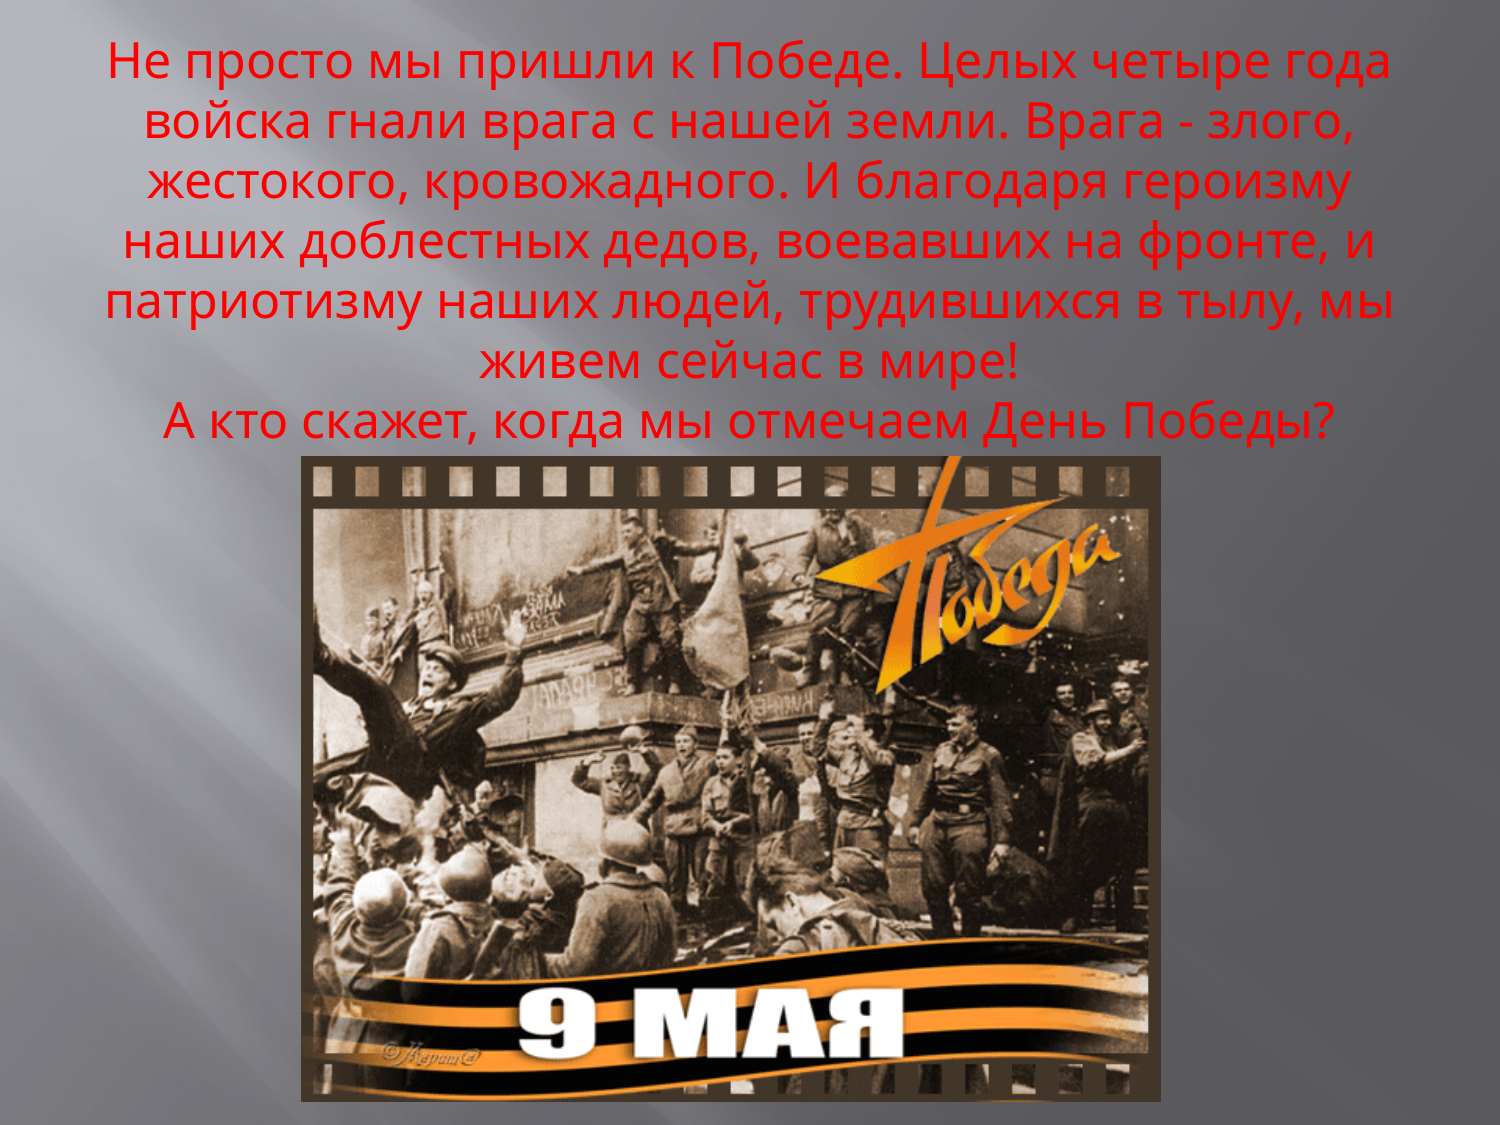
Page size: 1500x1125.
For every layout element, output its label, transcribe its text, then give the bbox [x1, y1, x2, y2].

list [300, 455, 1161, 1102]
title Не просто мы пришли к Победе. Целых четыре года войска гнали врага с нашей земли. Врага - злого, жестокого, кровожадного. И благодаря героизму наших доблестных дедов, воевавших на фронте, и патриотизму наших людей, трудившихся в тылу, мы живем сейчас в мире! А кто скажет, когда мы отмечаем День Победы? [75, 45, 1425, 492]
